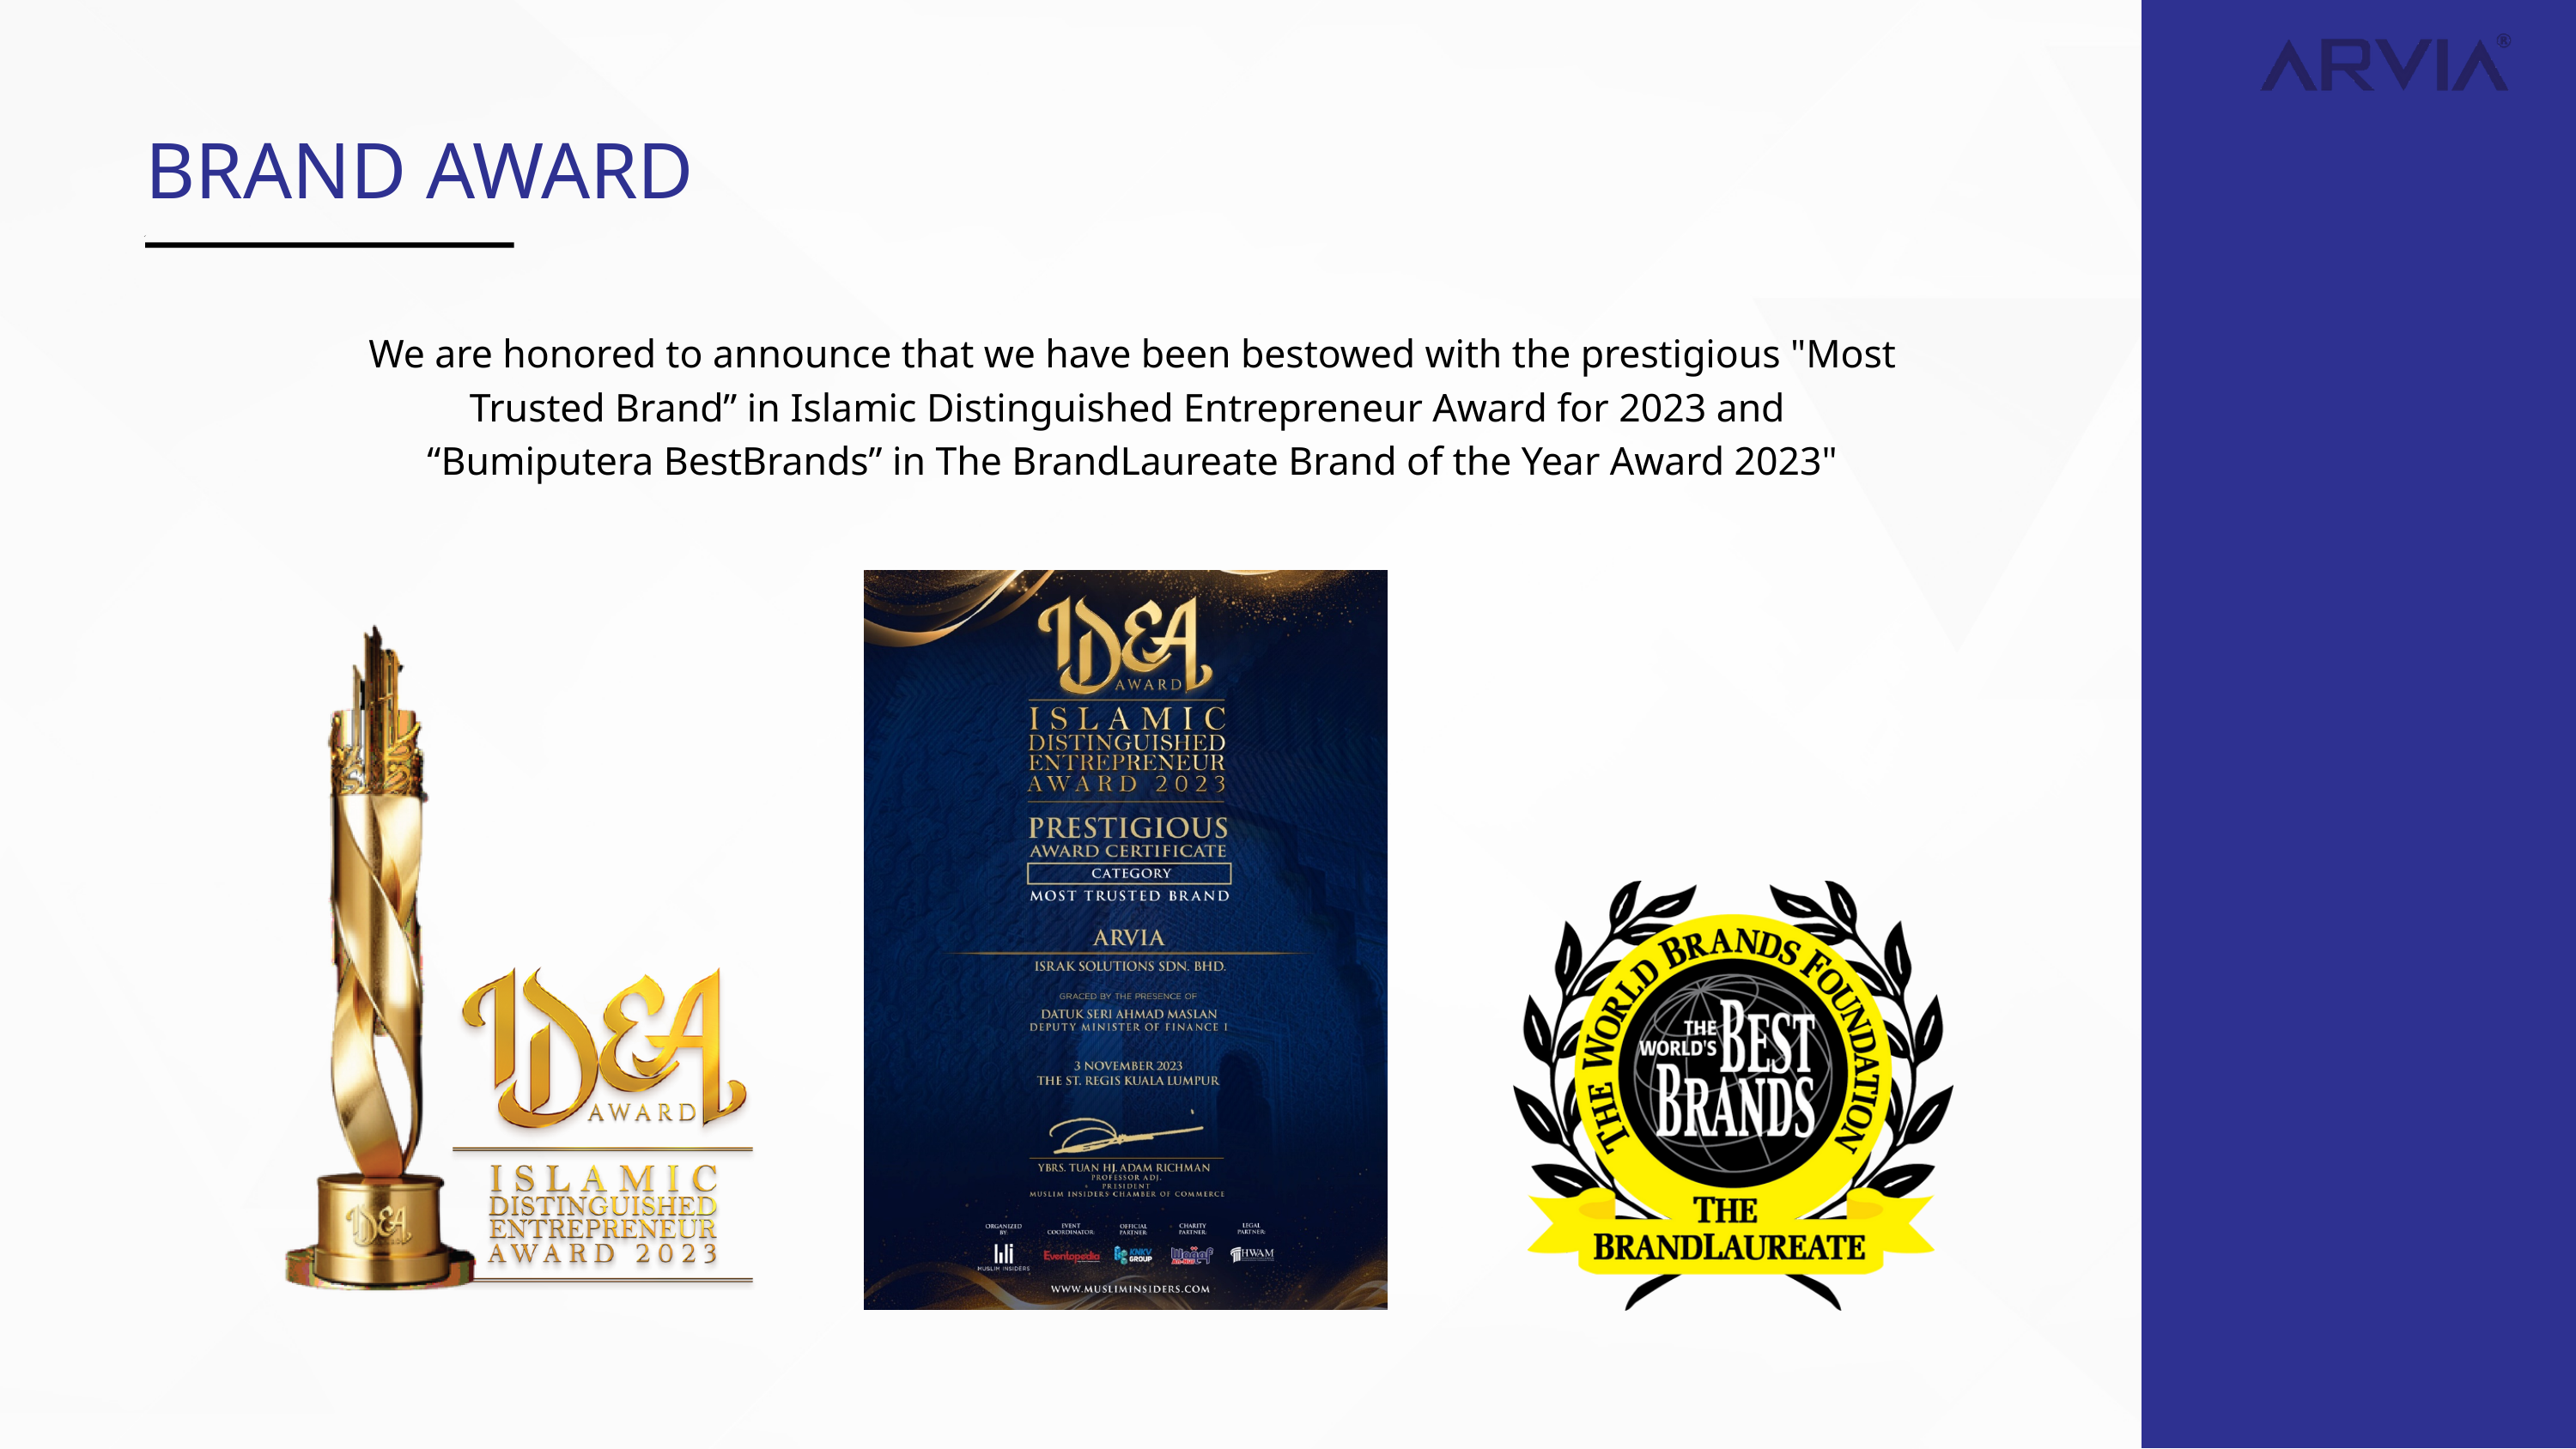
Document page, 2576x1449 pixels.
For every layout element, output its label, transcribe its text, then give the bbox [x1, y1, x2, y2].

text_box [2141, 0, 2576, 1449]
picture [864, 570, 1388, 1311]
text_box BRAND AWARD [145, 106, 844, 215]
text_box We are honored to announce that we have been bestowed with the prestigious "Most Trusted Brand” in Islamic Distinguished Entrepreneur Award for 2023 and “Bumiputera BestBrands” in The BrandLaureate Brand of the Year Award 2023" [354, 322, 1911, 483]
text_box [1513, 881, 1953, 1311]
text_box [268, 598, 767, 1311]
text_box [0, 0, 2141, 1449]
